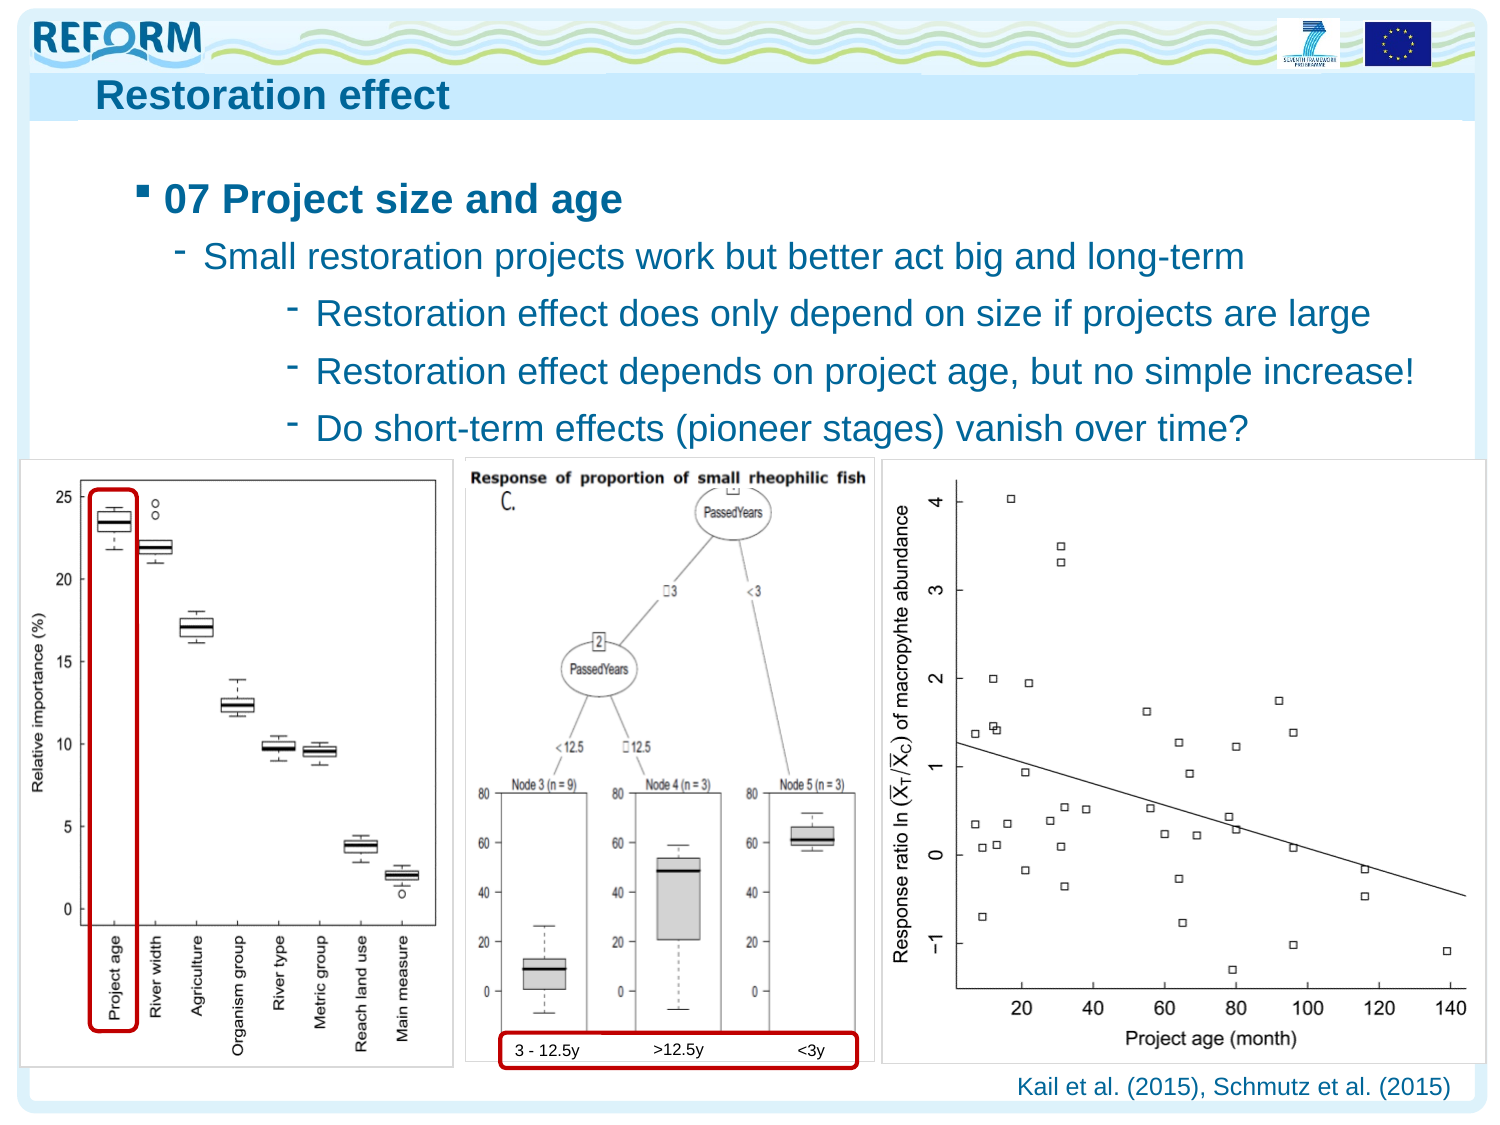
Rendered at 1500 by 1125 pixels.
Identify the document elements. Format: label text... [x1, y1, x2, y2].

text_box Restoration effect [2, 60, 1456, 125]
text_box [464, 458, 875, 1069]
text_box 07 Project size and age Small restoration projects work but better act big and long-term Restoration effect does only depend on size if projects are large Restoration effect depends on project age, but no simple increase! Do short-term effects (pioneer stages) vanish over time? [40, 164, 1494, 457]
picture [30, 18, 1474, 121]
picture [882, 459, 1486, 1063]
text_box Kail et al. (2015), Schmutz et al. (2015) [1001, 1071, 1467, 1108]
picture [147, 27, 157, 35]
picture [41, 26, 49, 35]
picture [20, 459, 453, 1067]
